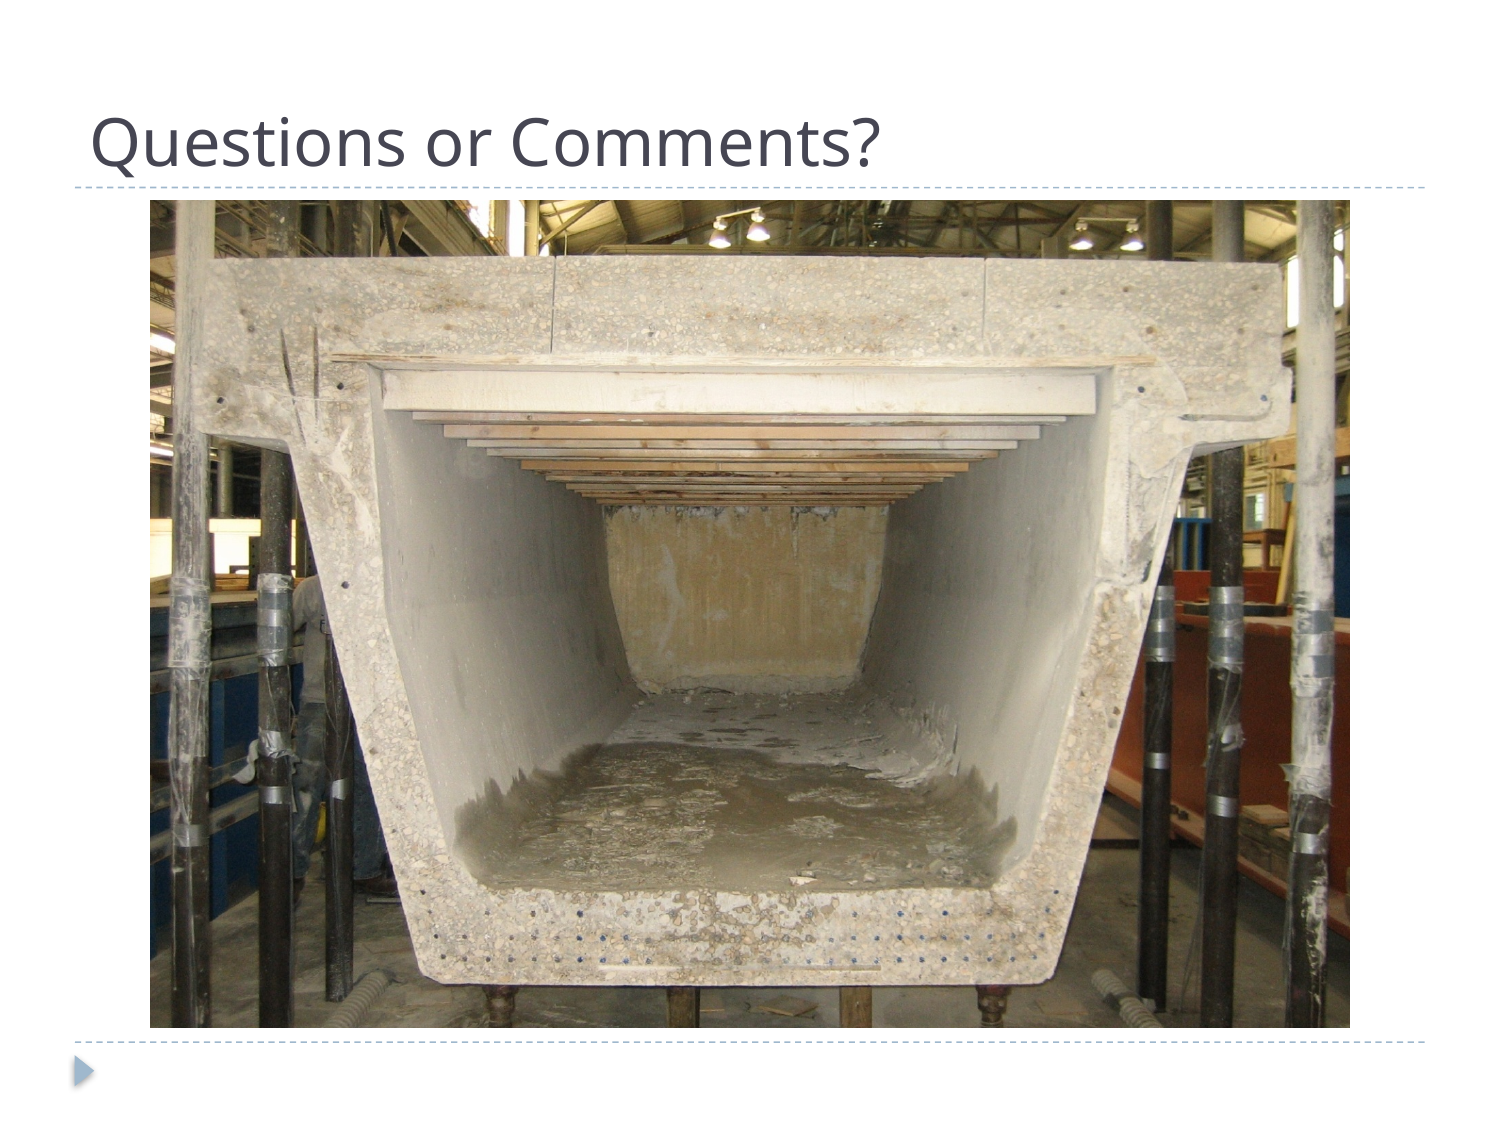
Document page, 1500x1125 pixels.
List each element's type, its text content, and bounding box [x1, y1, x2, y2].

title Questions or Comments? [75, 24, 1425, 188]
picture [149, 199, 1351, 1029]
